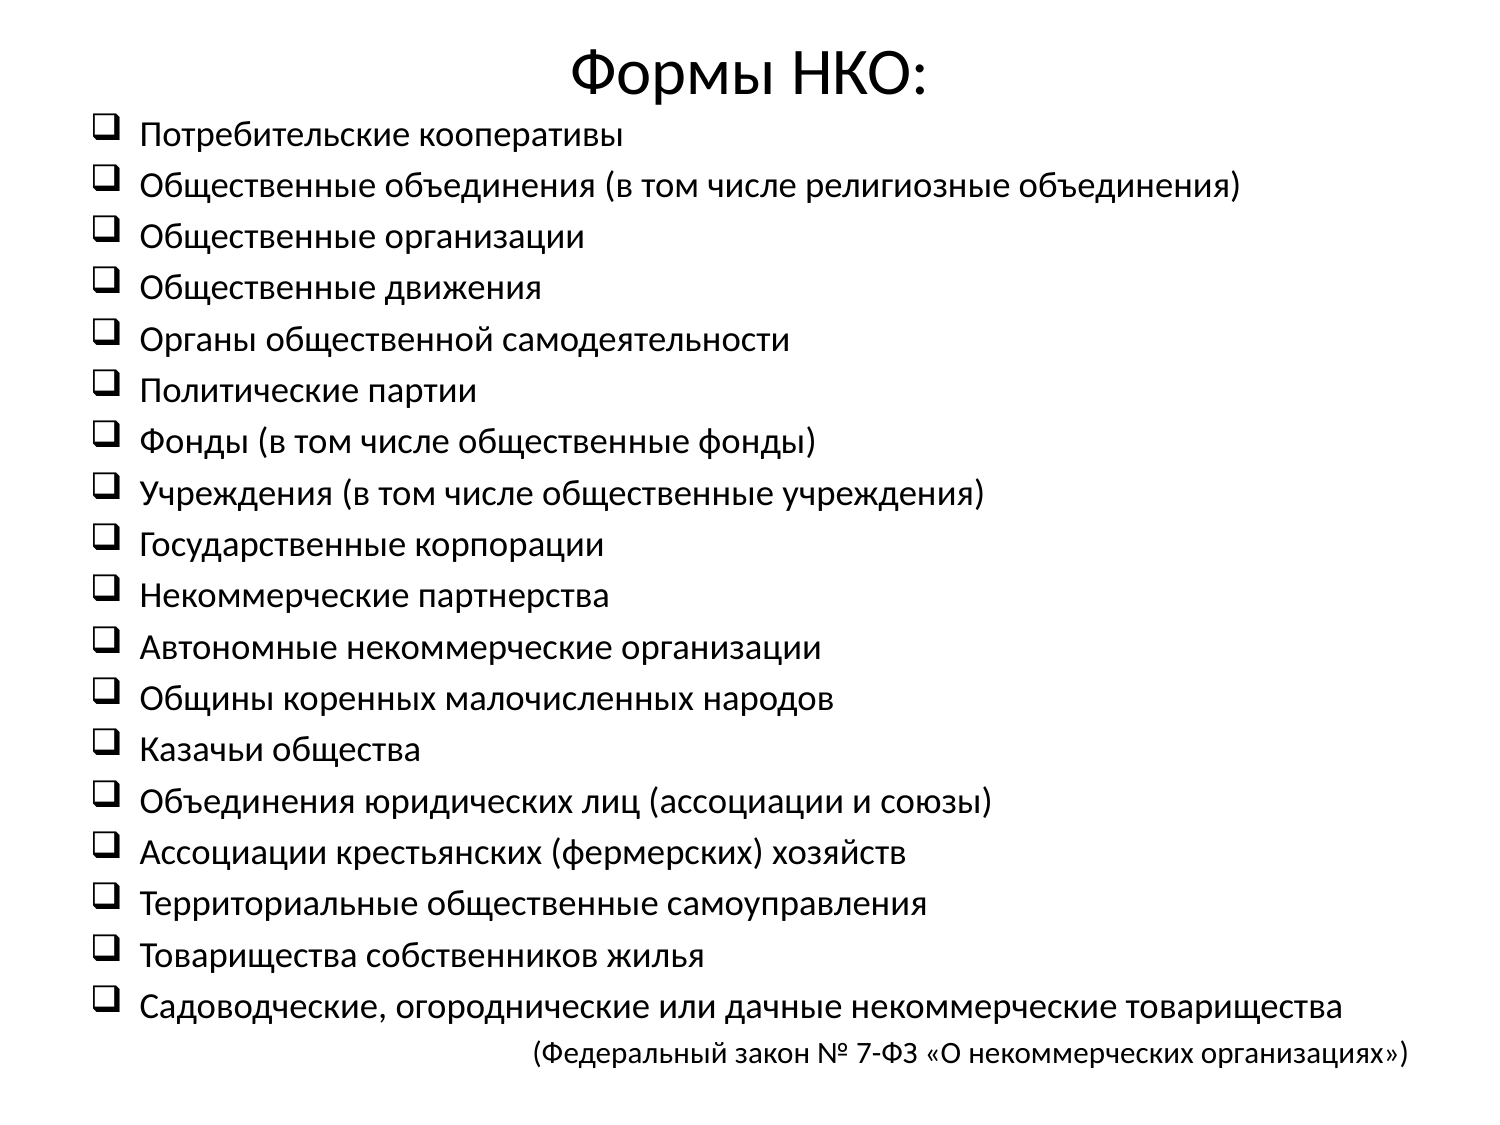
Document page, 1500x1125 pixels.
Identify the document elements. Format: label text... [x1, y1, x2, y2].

list Потребительские кооперативы Общественные объединения (в том числе религиозные объединения) Общественные организации Общественные движения Органы общественной самодеятельности Политические партии Фонды (в том числе общественные фонды) Учреждения (в том числе общественные учреждения) Государственные корпорации Некоммерческие партнерства Автономные некоммерческие организации Общины коренных малочисленных народов Казачьи общества Объединения юридических лиц (ассоциации и союзы) Ассоциации крестьянских (фермерских) хозяйств Территориальные общественные самоуправления Товарищества собственников жилья Садоводческие, огороднические или дачные некоммерческие товарищества (Федеральный закон № 7-ФЗ «О некоммерческих организациях») [75, 101, 1425, 1106]
title Формы НКО: [75, 45, 1425, 90]
